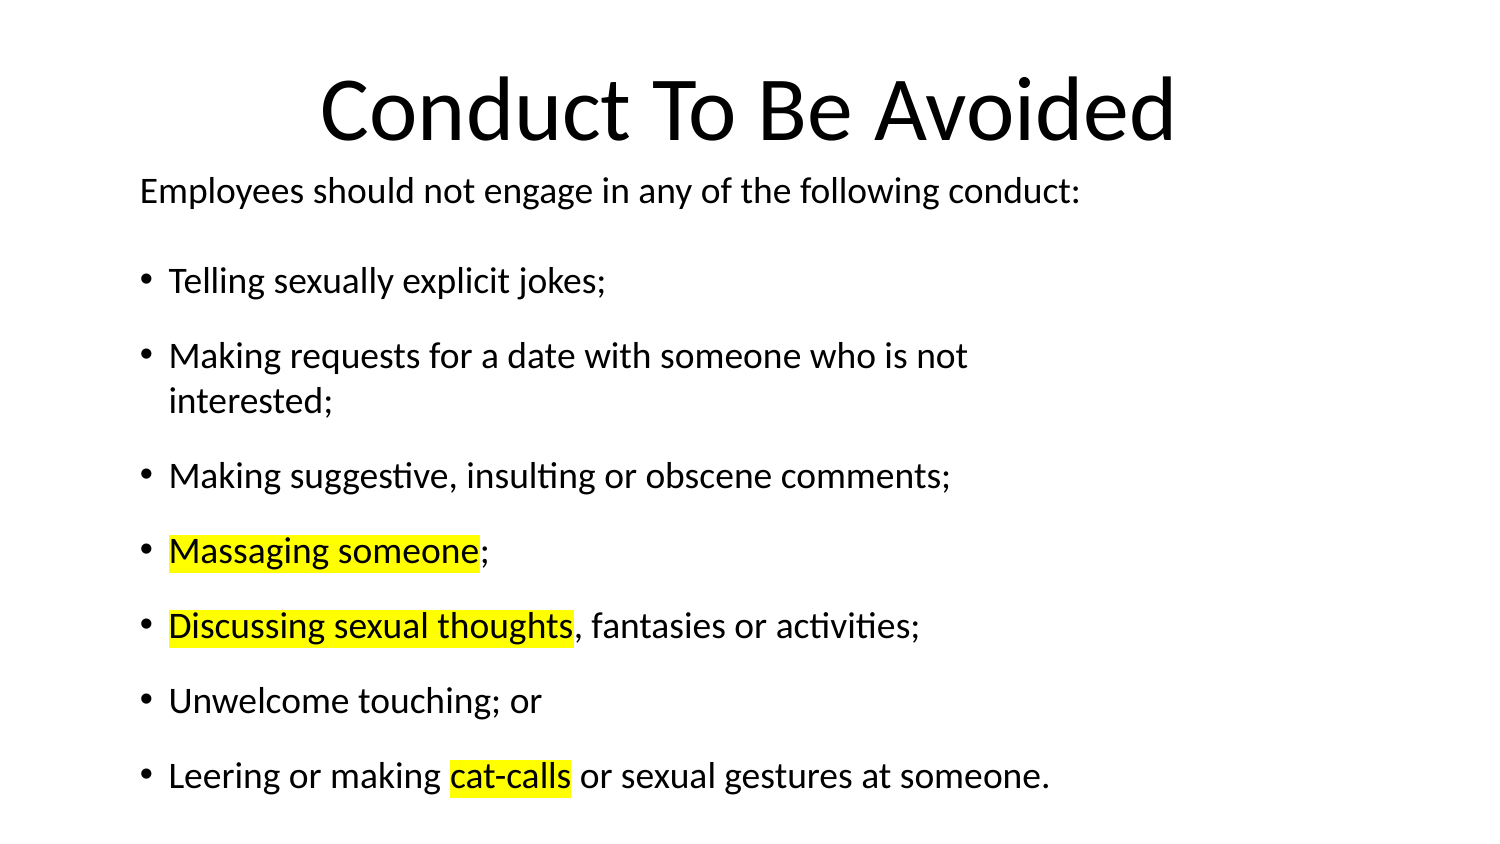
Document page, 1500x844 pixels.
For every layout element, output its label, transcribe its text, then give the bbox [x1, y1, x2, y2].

title Conduct To Be Avoided [75, 33, 1425, 175]
text_box Employees should not engage in any of the following conduct: Telling sexually explicit jokes; Making requests for a date with someone who is not interested; Making suggestive, insulting or obscene comments; Massaging someone; Discussing sexual thoughts, fantasies or activities; Unwelcome touching; or Leering or making cat-calls or sexual gestures at someone. [124, 175, 1325, 803]
